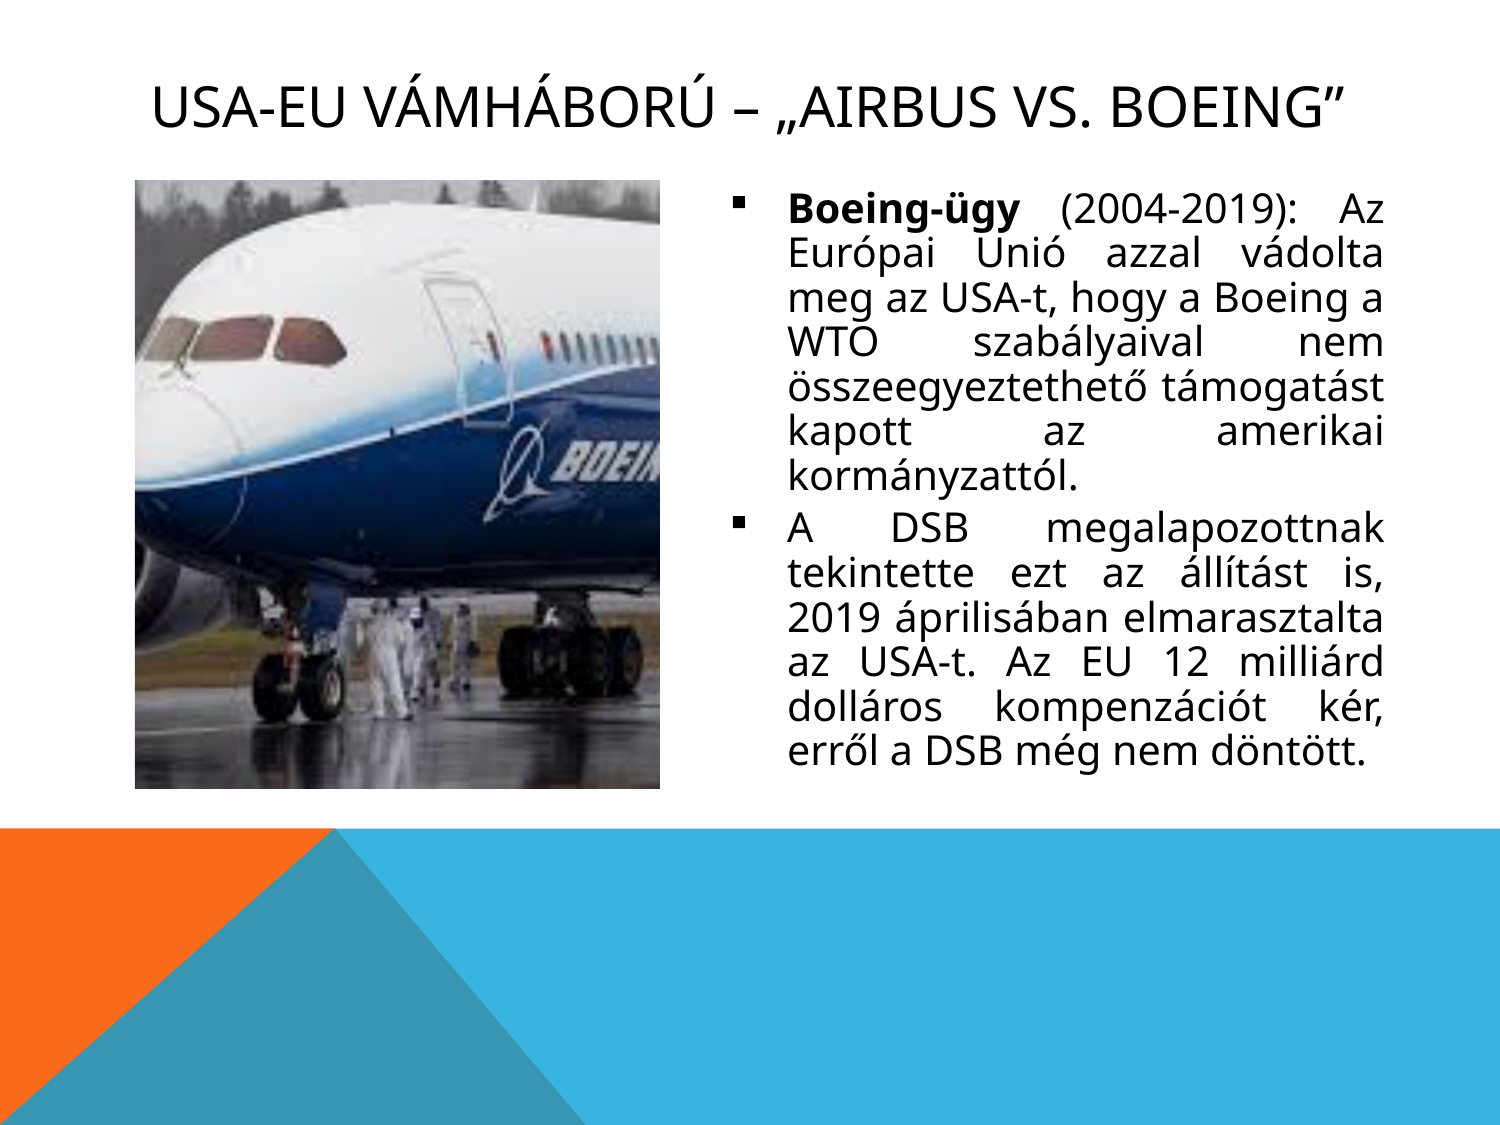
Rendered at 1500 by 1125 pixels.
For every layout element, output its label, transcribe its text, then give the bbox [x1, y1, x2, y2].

list Boeing-ügy (2004-2019): Az Európai Unió azzal vádolta meg az USA-t, hogy a Boeing a WTO szabályaival nem összeegyeztethető támogatást kapott az amerikai kormányzattól. A DSB megalapozottnak tekintette ezt az állítást is, 2019 áprilisában elmarasztalta az USA-t. Az EU 12 milliárd dolláros kompenzációt kér, erről a DSB még nem döntött. [714, 179, 1400, 789]
picture [134, 179, 661, 790]
title USA-EU vámháború – „Airbus vs. Boeing” [135, 60, 1369, 150]
